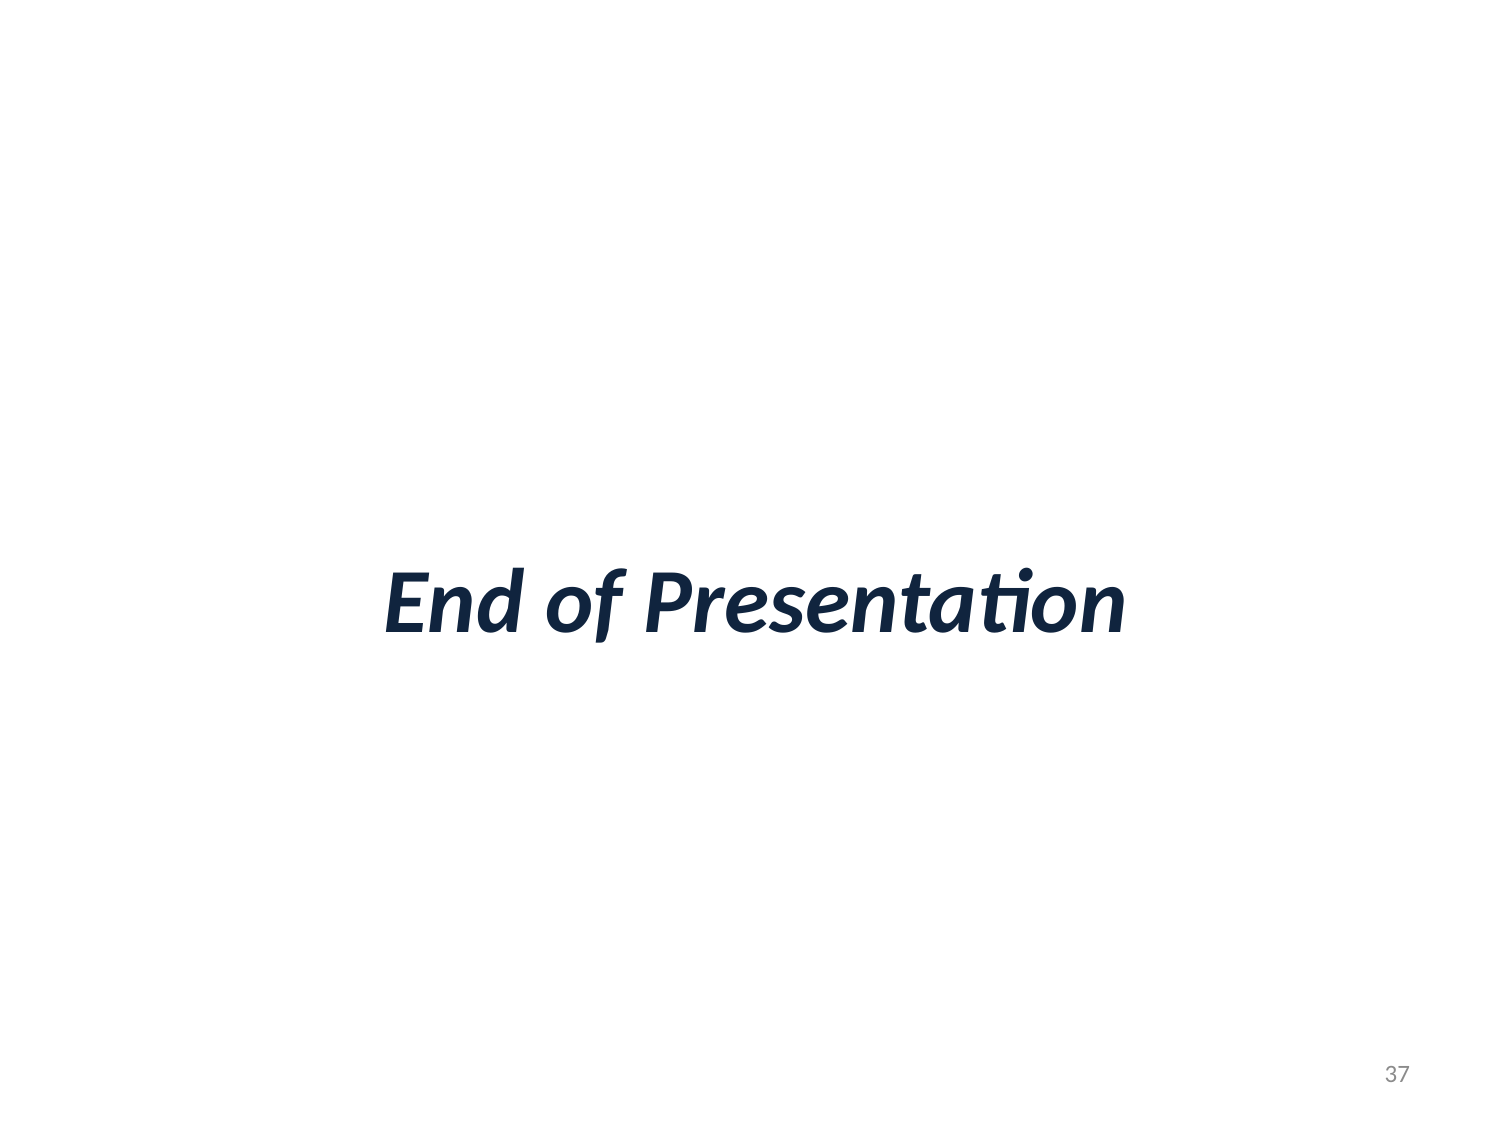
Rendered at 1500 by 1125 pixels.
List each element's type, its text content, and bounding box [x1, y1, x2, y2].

list End of Presentation [118, 412, 1394, 659]
slide_number 37 [1074, 1042, 1425, 1103]
